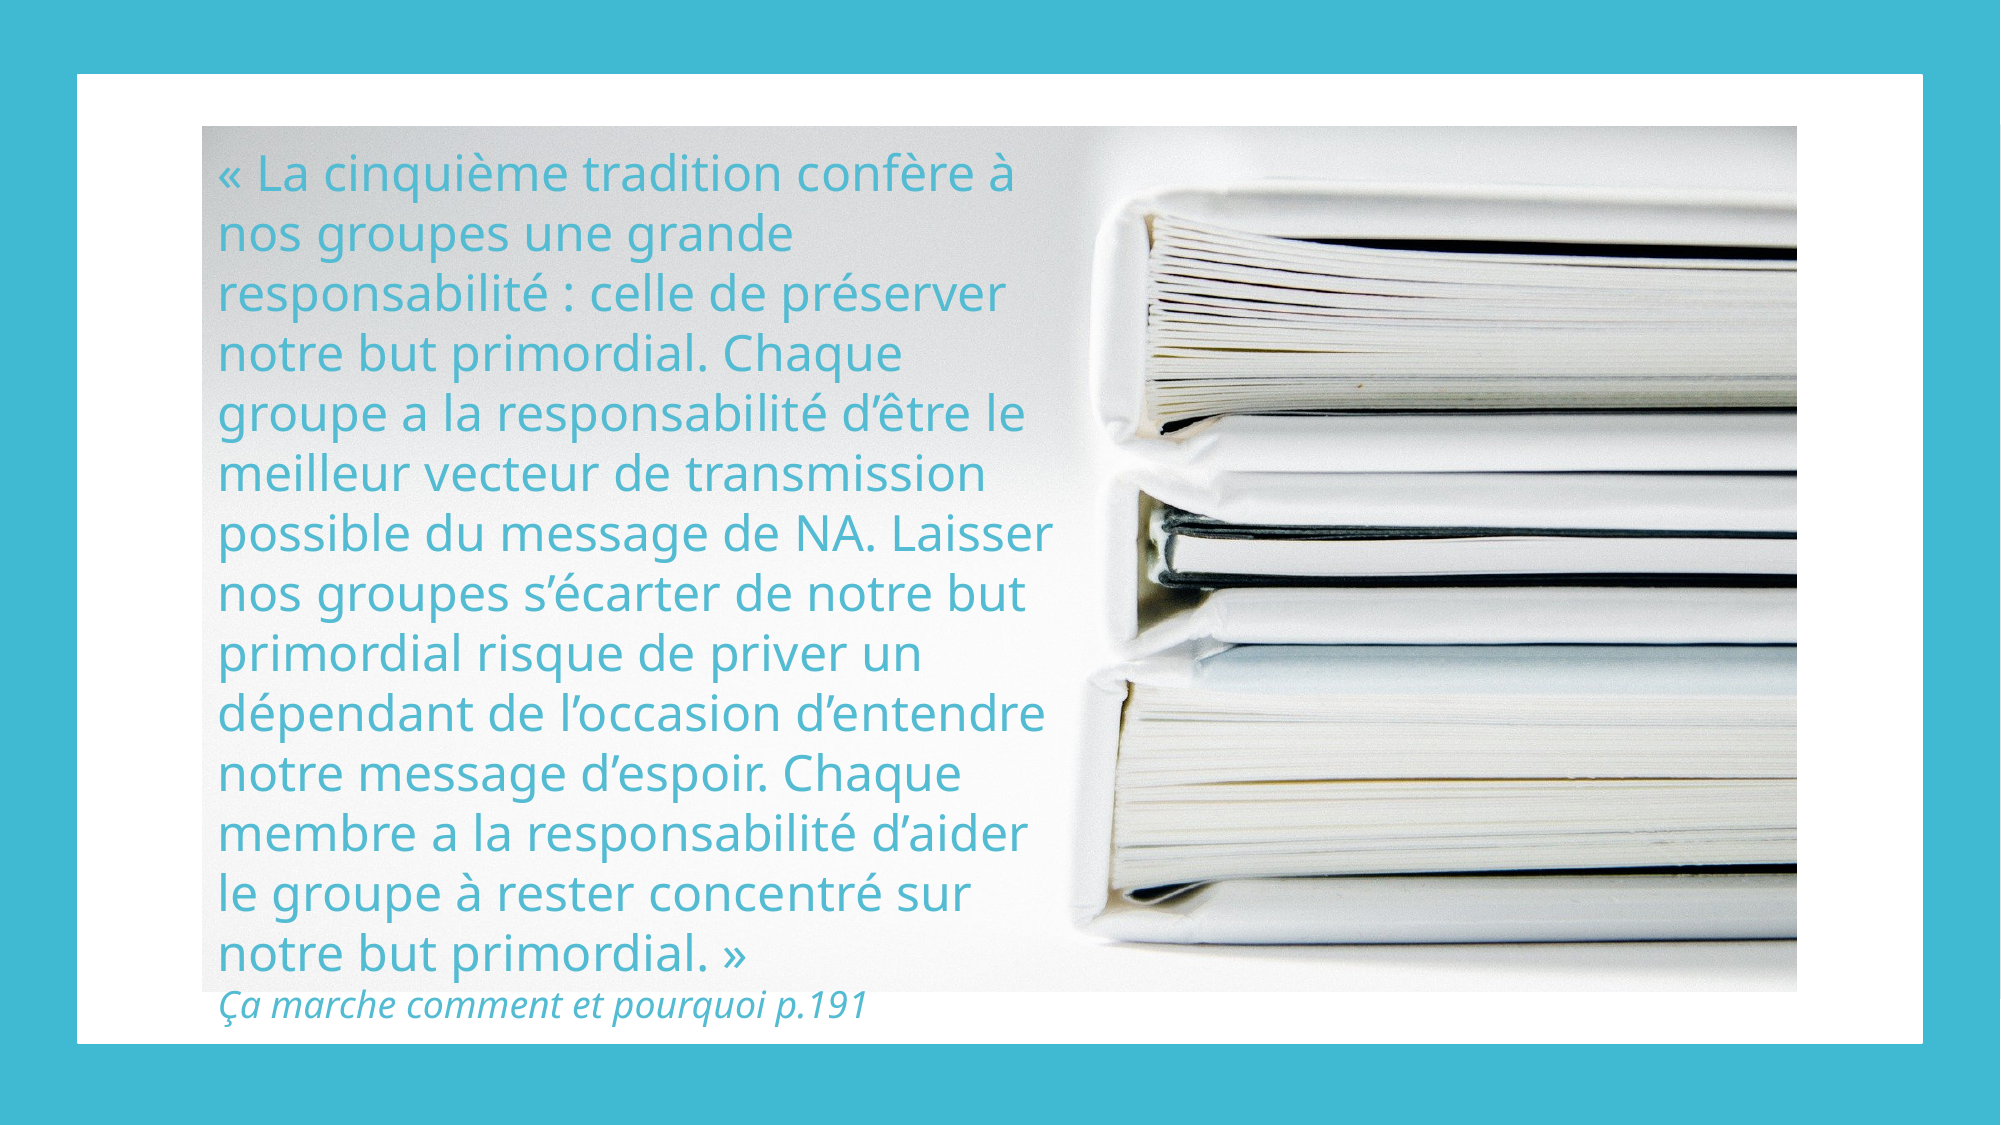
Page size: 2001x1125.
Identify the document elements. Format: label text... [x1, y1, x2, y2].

text_box [77, 74, 1923, 1044]
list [202, 126, 1798, 992]
text_box « La cinquième tradition confère à nos groupes une grande responsabilité : celle de préserver notre but primordial. Chaque groupe a la responsabilité d’être le meilleur vecteur de transmission possible du message de NA. Laisser nos groupes s’écarter de notre but primordial risque de priver un dépendant de l’occasion d’entendre notre message d’espoir. Chaque membre a la responsabilité d’aider le groupe à rester concentré sur notre but primordial. » Ça marche comment et pourquoi p.191 [202, 992, 1082, 1079]
text_box [0, 0, 2000, 1125]
